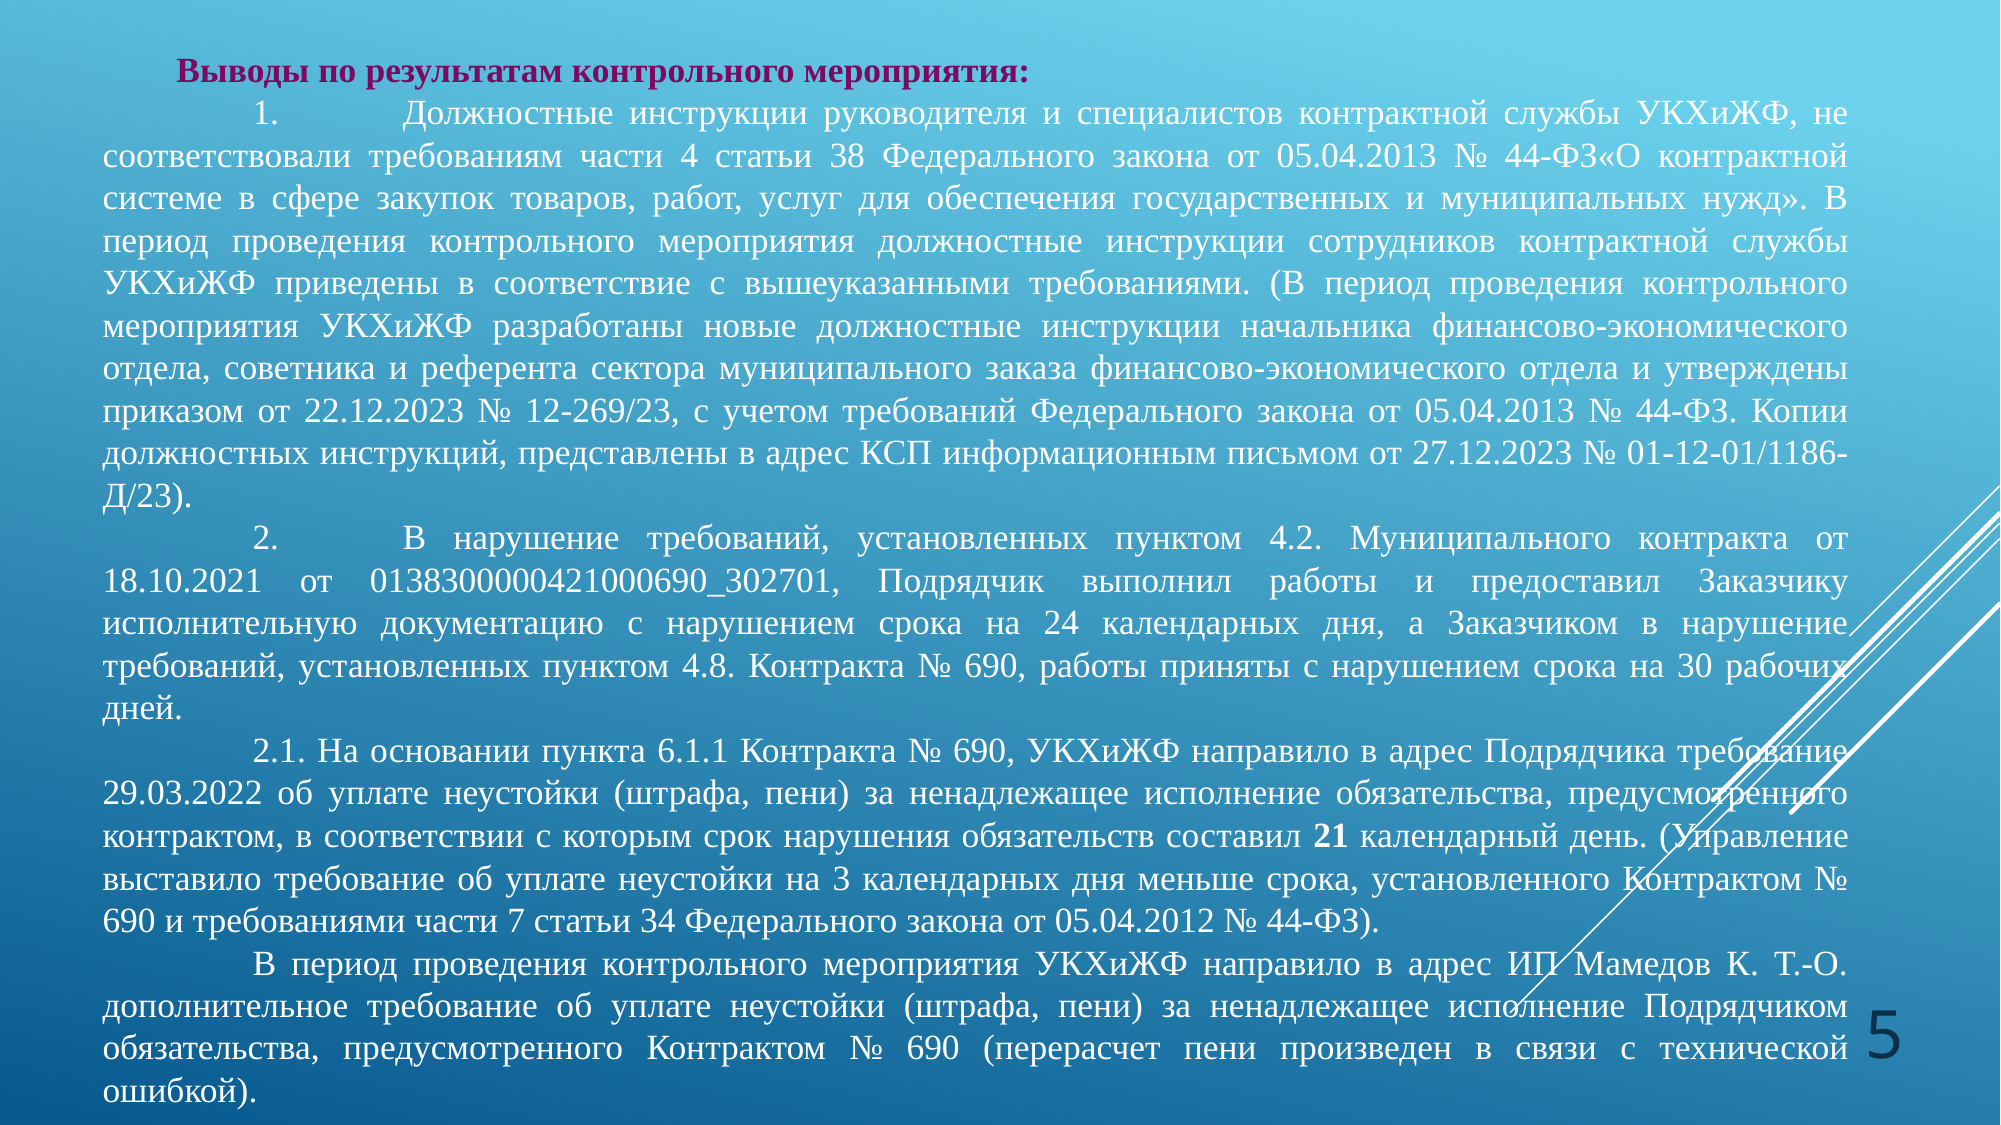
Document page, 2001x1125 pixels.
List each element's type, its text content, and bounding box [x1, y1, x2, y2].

slide_number 5 [1731, 980, 1919, 1091]
text_box Выводы по результатам контрольного мероприятия: 1. Должностные инструкции руководителя и специалистов контрактной службы УКХиЖФ, не соответствовали требованиям части 4 статьи 38 Федерального закона от 05.04.2013 № 44-ФЗ«О контрактной системе в сфере закупок товаров, работ, услуг для обеспечения государственных и муниципальных нужд». В период проведения контрольного мероприятия должностные инструкции сотрудников контрактной службы УКХиЖФ приведены в соответствие с вышеуказанными требованиями. (В период проведения контрольного мероприятия УКХиЖФ разработаны новые должностные инструкции начальника финансово-экономического отдела, советника и референта сектора муниципального заказа финансово-экономического отдела и утверждены приказом от 22.12.2023 № 12-269/23, с учетом требований Федерального закона от 05.04.2013 № 44-ФЗ. Копии должностных инструкций, представлены в адрес КСП информационным письмом от 27.12.2023 № 01-12-01/1186-Д/23). 2. В нарушение требований, установленных пунктом 4.2. Муниципального контракта от 18.10.2021 от 0138300000421000690_302701, Подрядчик выполнил работы и предоставил Заказчику исполнительную документацию с нарушением срока на 24 календарных дня, а Заказчиком в нарушение требований, установленных пунктом 4.8. Контракта № 690, работы приняты с нарушением срока на 30 рабочих дней. 2.1. На основании пункта 6.1.1 Контракта № 690, УКХиЖФ направило в адрес Подрядчика требование 29.03.2022 об уплате неустойки (штрафа, пени) за ненадлежащее исполнение обязательства, предусмотренного контрактом, в соответствии с которым срок нарушения обязательств составил 21 календарный день. (Управление выставило требование об уплате неустойки на 3 календарных дня меньше срока, установленного Контрактом № 690 и требованиями части 7 статьи 34 Федерального закона от 05.04.2012 № 44-ФЗ). В период проведения контрольного мероприятия УКХиЖФ направило в адрес ИП Мамедов К. Т.-О. дополнительное требование об уплате неустойки (штрафа, пени) за ненадлежащее исполнение Подрядчиком обязательства, предусмотренного Контрактом № 690 (перерасчет пени произведен в связи с технической ошибкой). [87, 36, 1864, 1117]
